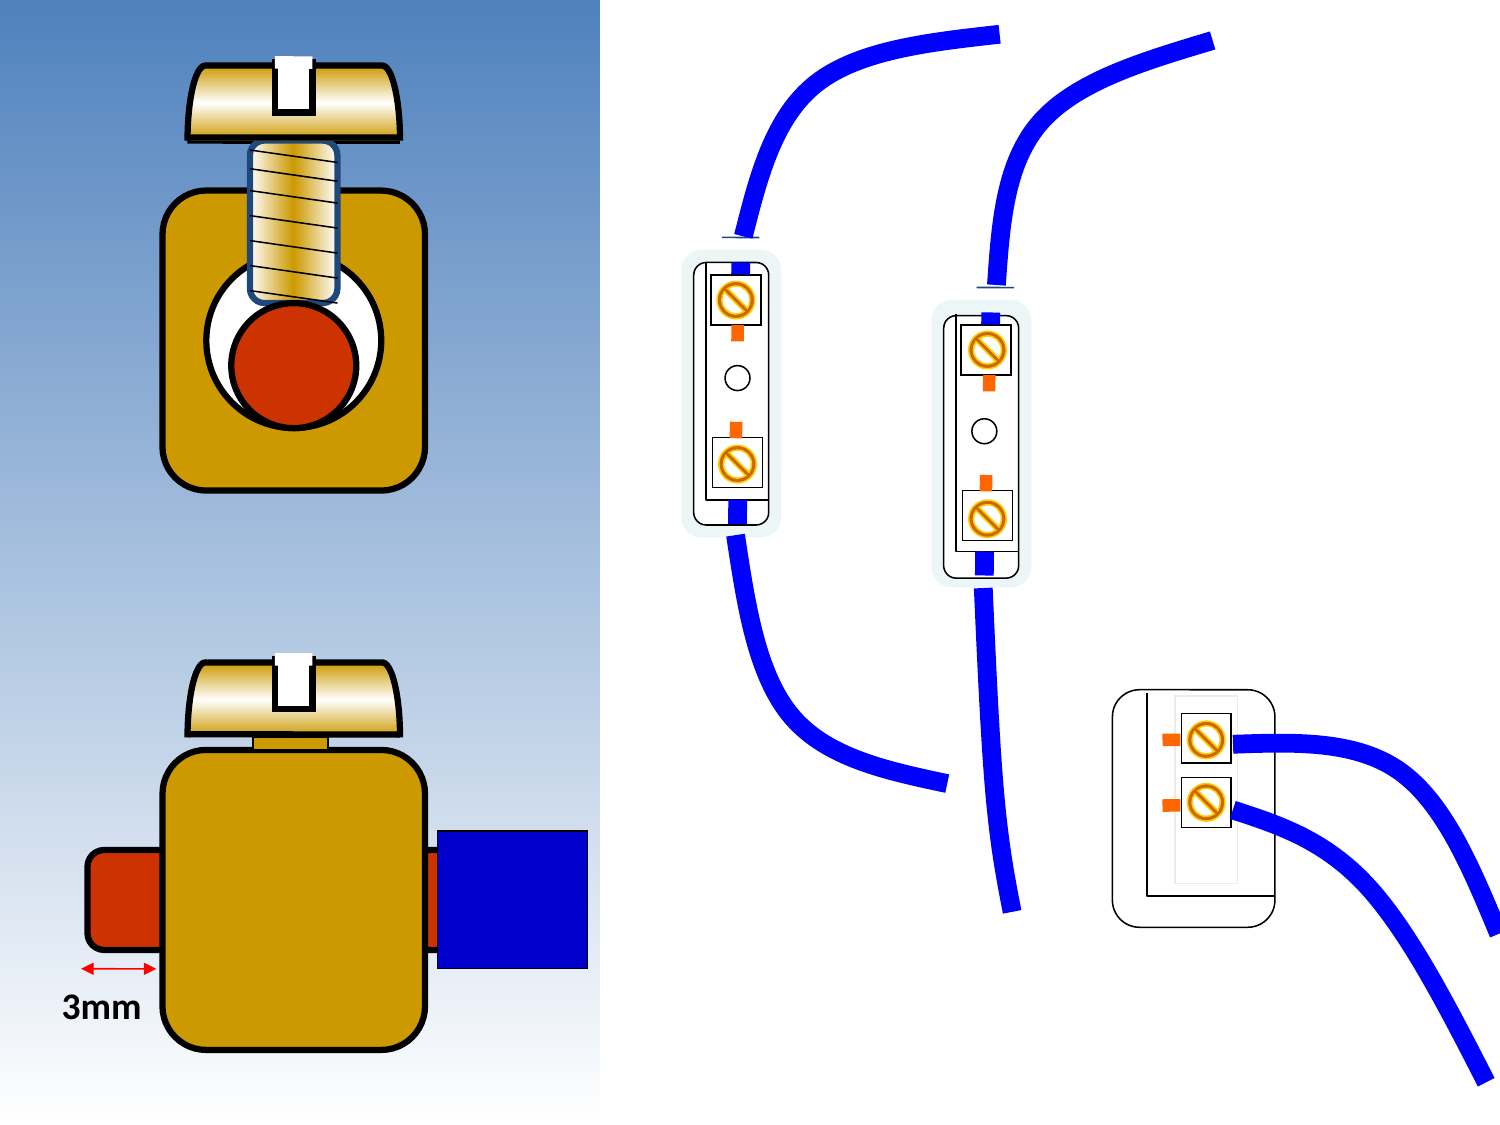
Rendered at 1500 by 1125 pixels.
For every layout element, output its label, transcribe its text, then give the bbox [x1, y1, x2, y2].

text_box [737, 547, 948, 784]
text_box [743, 34, 1000, 235]
text_box [1291, 743, 1499, 934]
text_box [87, 62, 588, 1051]
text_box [680, 237, 782, 538]
text_box [1291, 831, 1487, 1083]
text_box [930, 287, 1032, 588]
text_box [0, 0, 600, 1125]
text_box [1099, 683, 1288, 934]
text_box [996, 40, 1213, 285]
text_box 3mm [46, 974, 82, 1035]
text_box [983, 597, 1013, 912]
